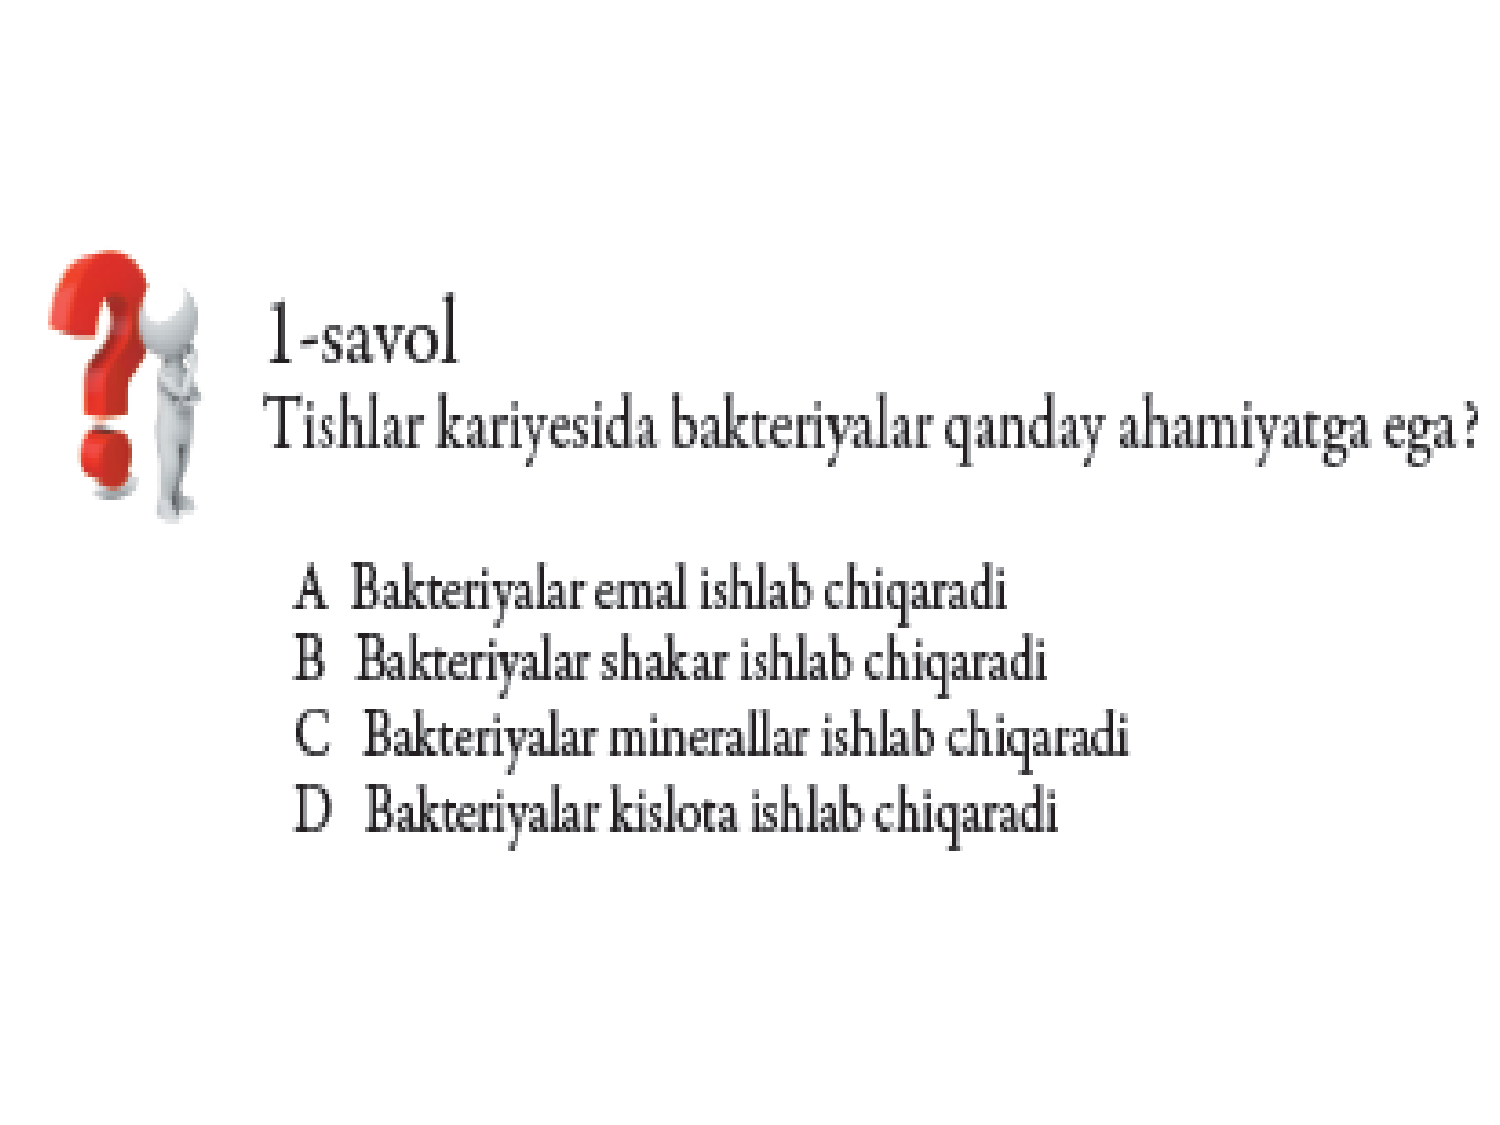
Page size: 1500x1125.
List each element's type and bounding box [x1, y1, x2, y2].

picture [12, 184, 1500, 870]
